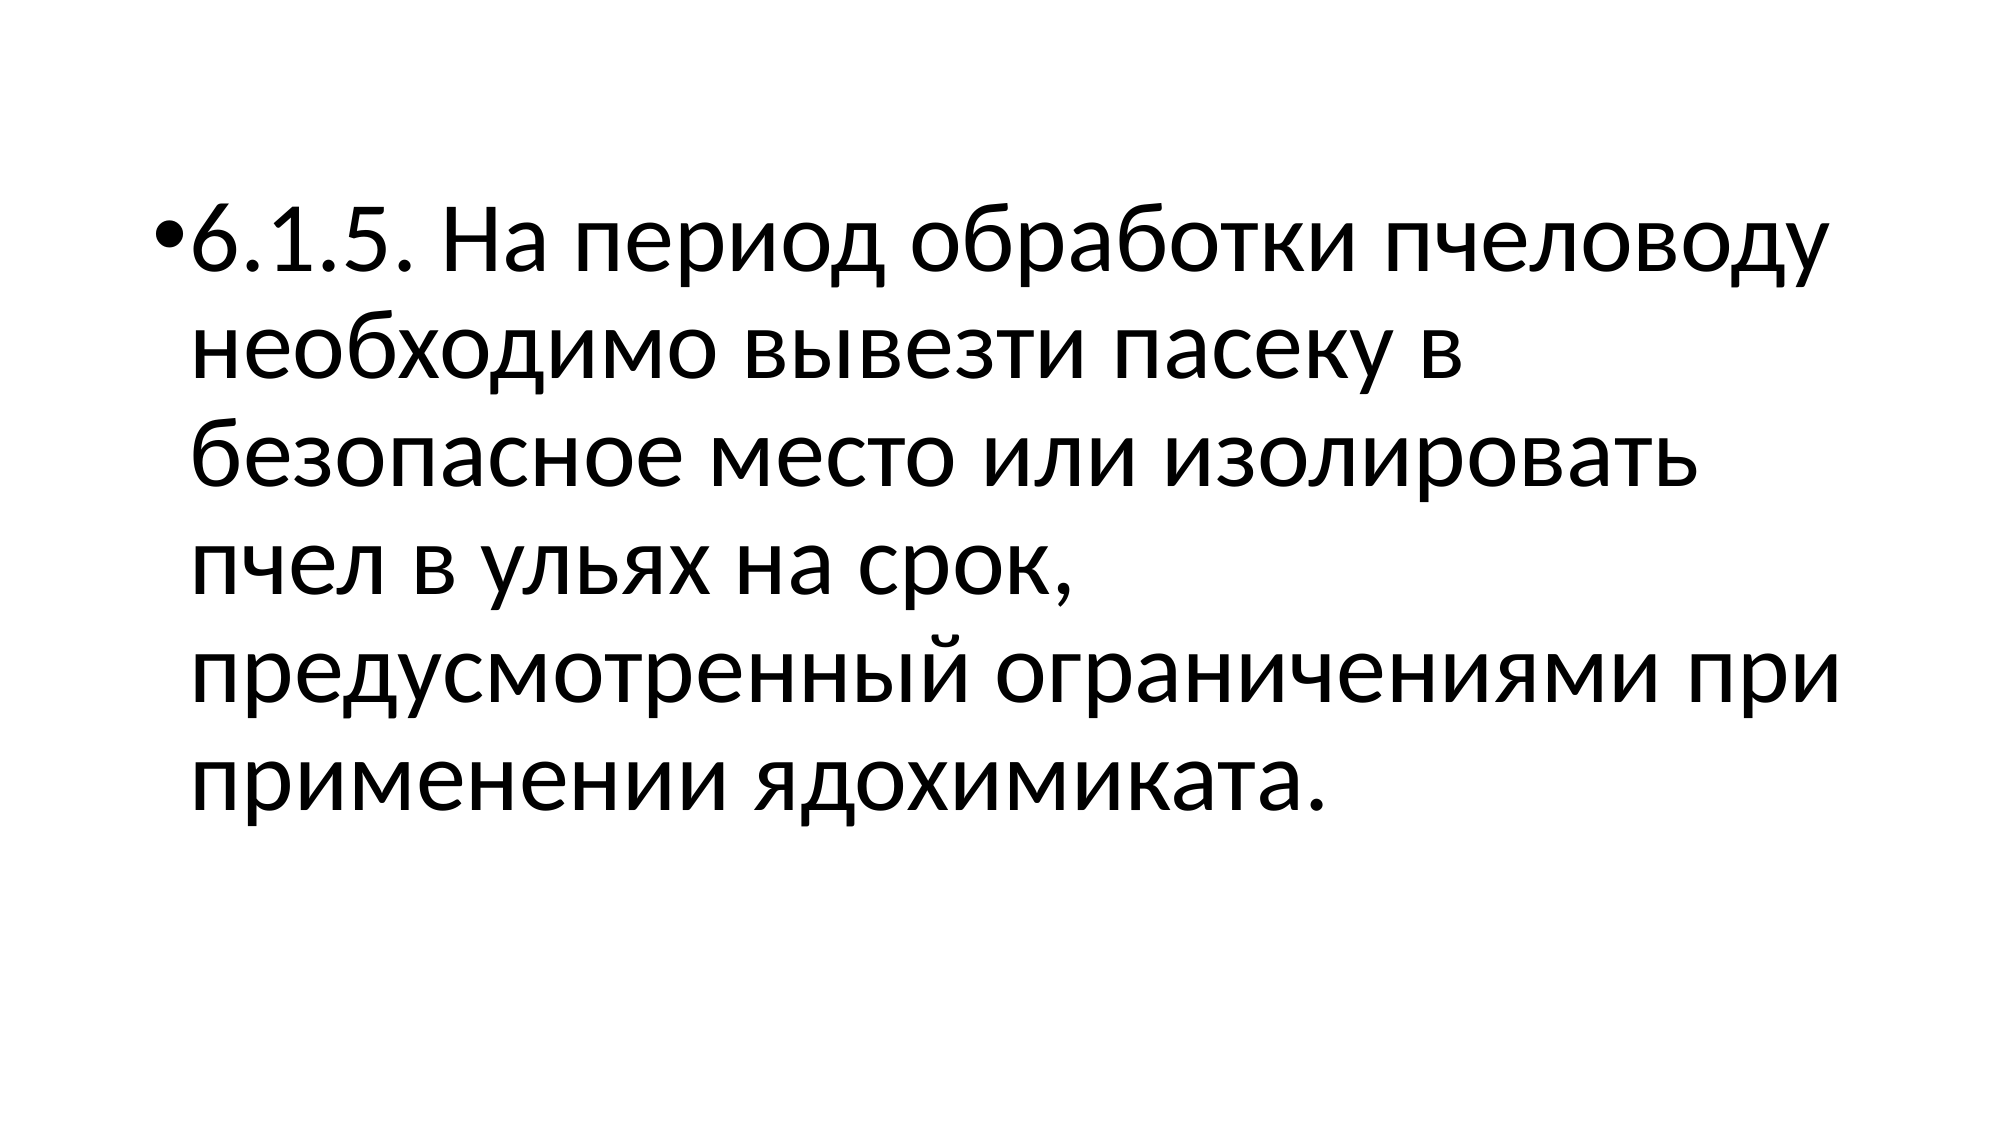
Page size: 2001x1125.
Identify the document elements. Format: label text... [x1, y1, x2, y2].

list 6.1.5. На период обработки пчеловоду необходимо вывезти пасеку в безопасное место или изолировать пчел в ульях на срок, предусмотренный ограничениями при применении ядохимиката. [137, 177, 1863, 1014]
